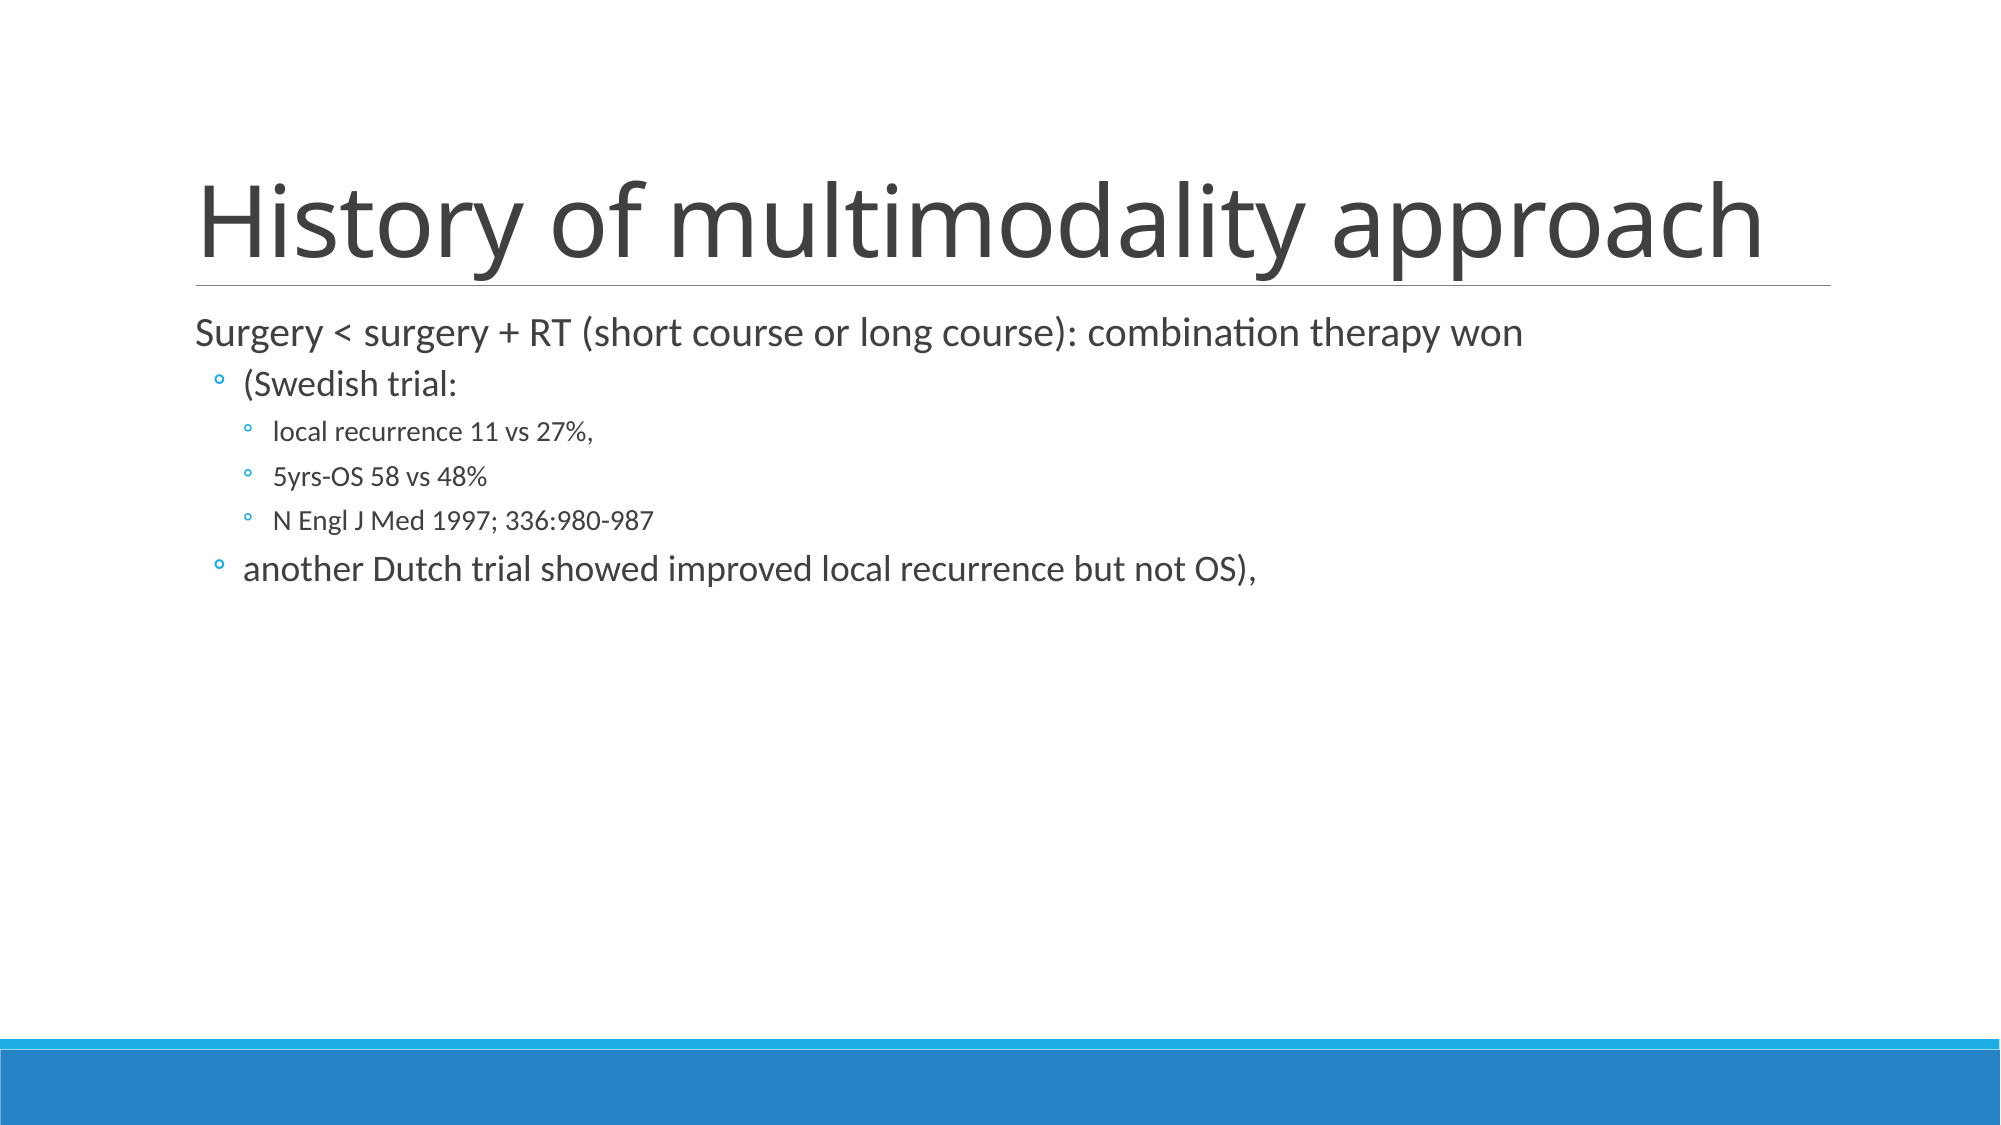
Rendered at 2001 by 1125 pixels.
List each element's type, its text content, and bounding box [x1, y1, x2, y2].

list Surgery < surgery + RT (short course or long course): combination therapy won (Swedish trial: local recurrence 11 vs 27%, 5yrs-OS 58 vs 48% N Engl J Med 1997; 336:980-987 another Dutch trial showed improved local recurrence but not OS), [180, 302, 1830, 963]
title History of multimodality approach [180, 47, 1830, 285]
